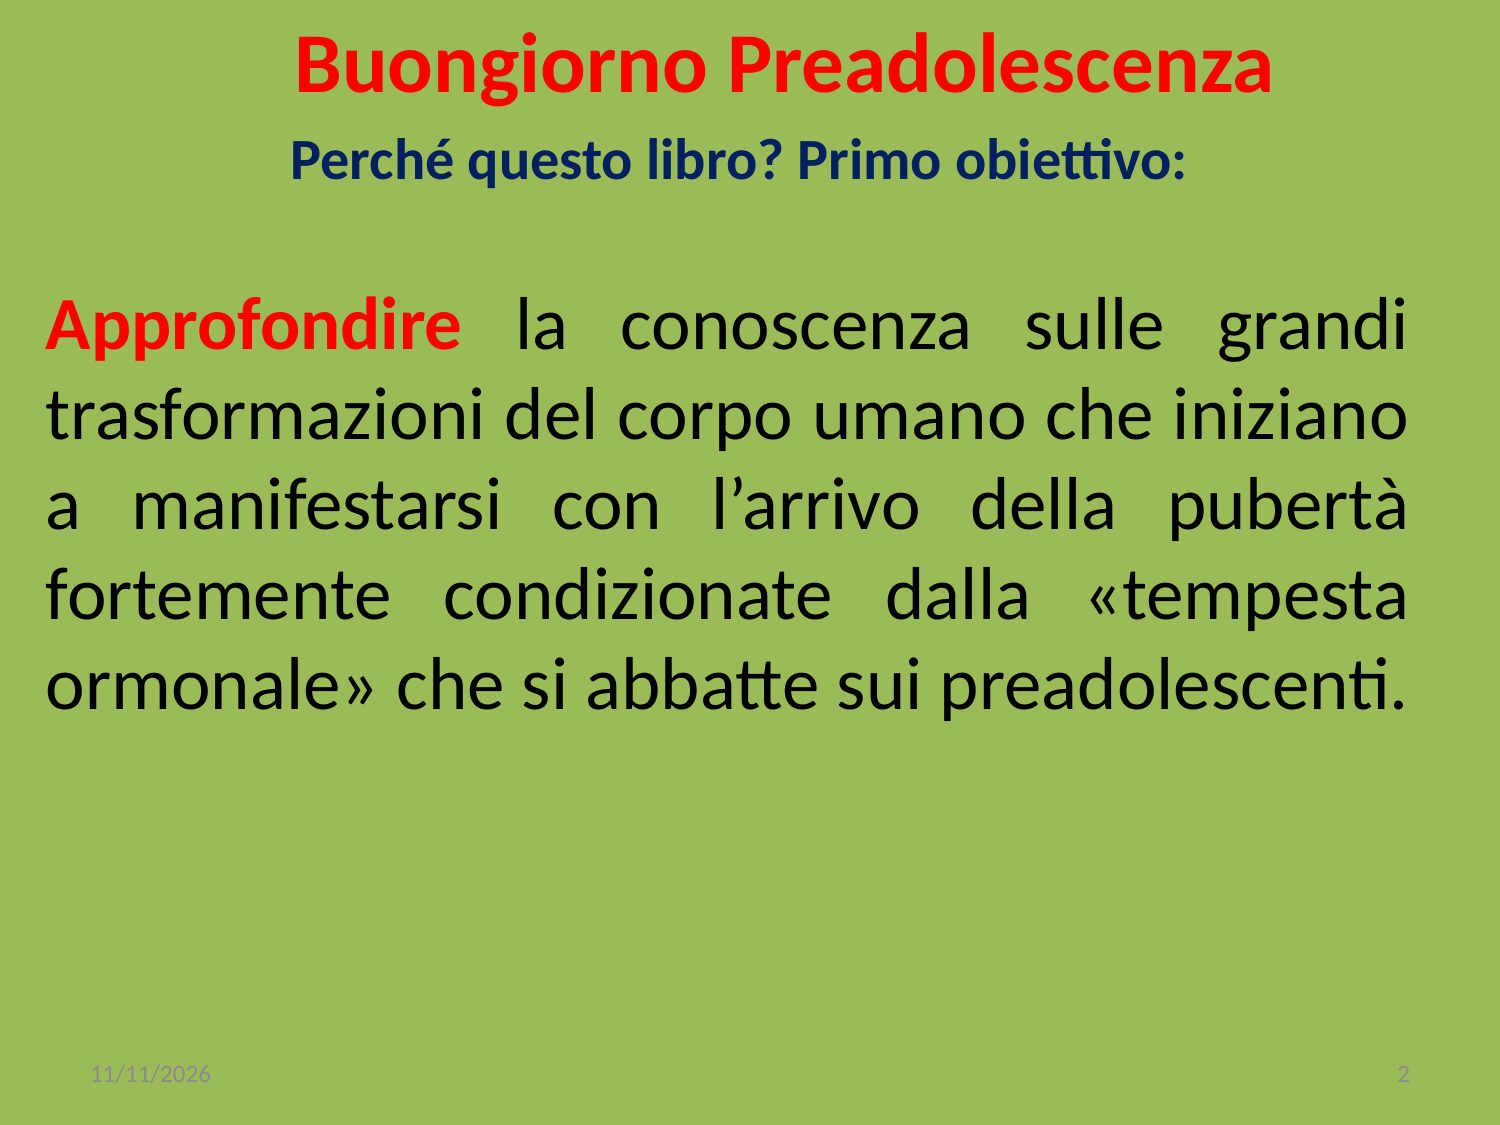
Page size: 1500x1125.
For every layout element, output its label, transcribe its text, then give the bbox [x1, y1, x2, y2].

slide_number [75, 1042, 425, 1103]
text_box Approfondire la conoscenza sulle grandi trasformazioni del corpo umano che iniziano a manifestarsi con l’arrivo della pubertà fortemente condizionate dalla «tempesta ormonale» che si abbatte sui preadolescenti. [31, 267, 1425, 732]
text_box Perché questo libro? Primo obiettivo: [53, 113, 1425, 199]
slide_number 2 [1074, 1042, 1425, 1103]
subtitle Buongiorno Preadolescenza [70, 0, 1500, 119]
